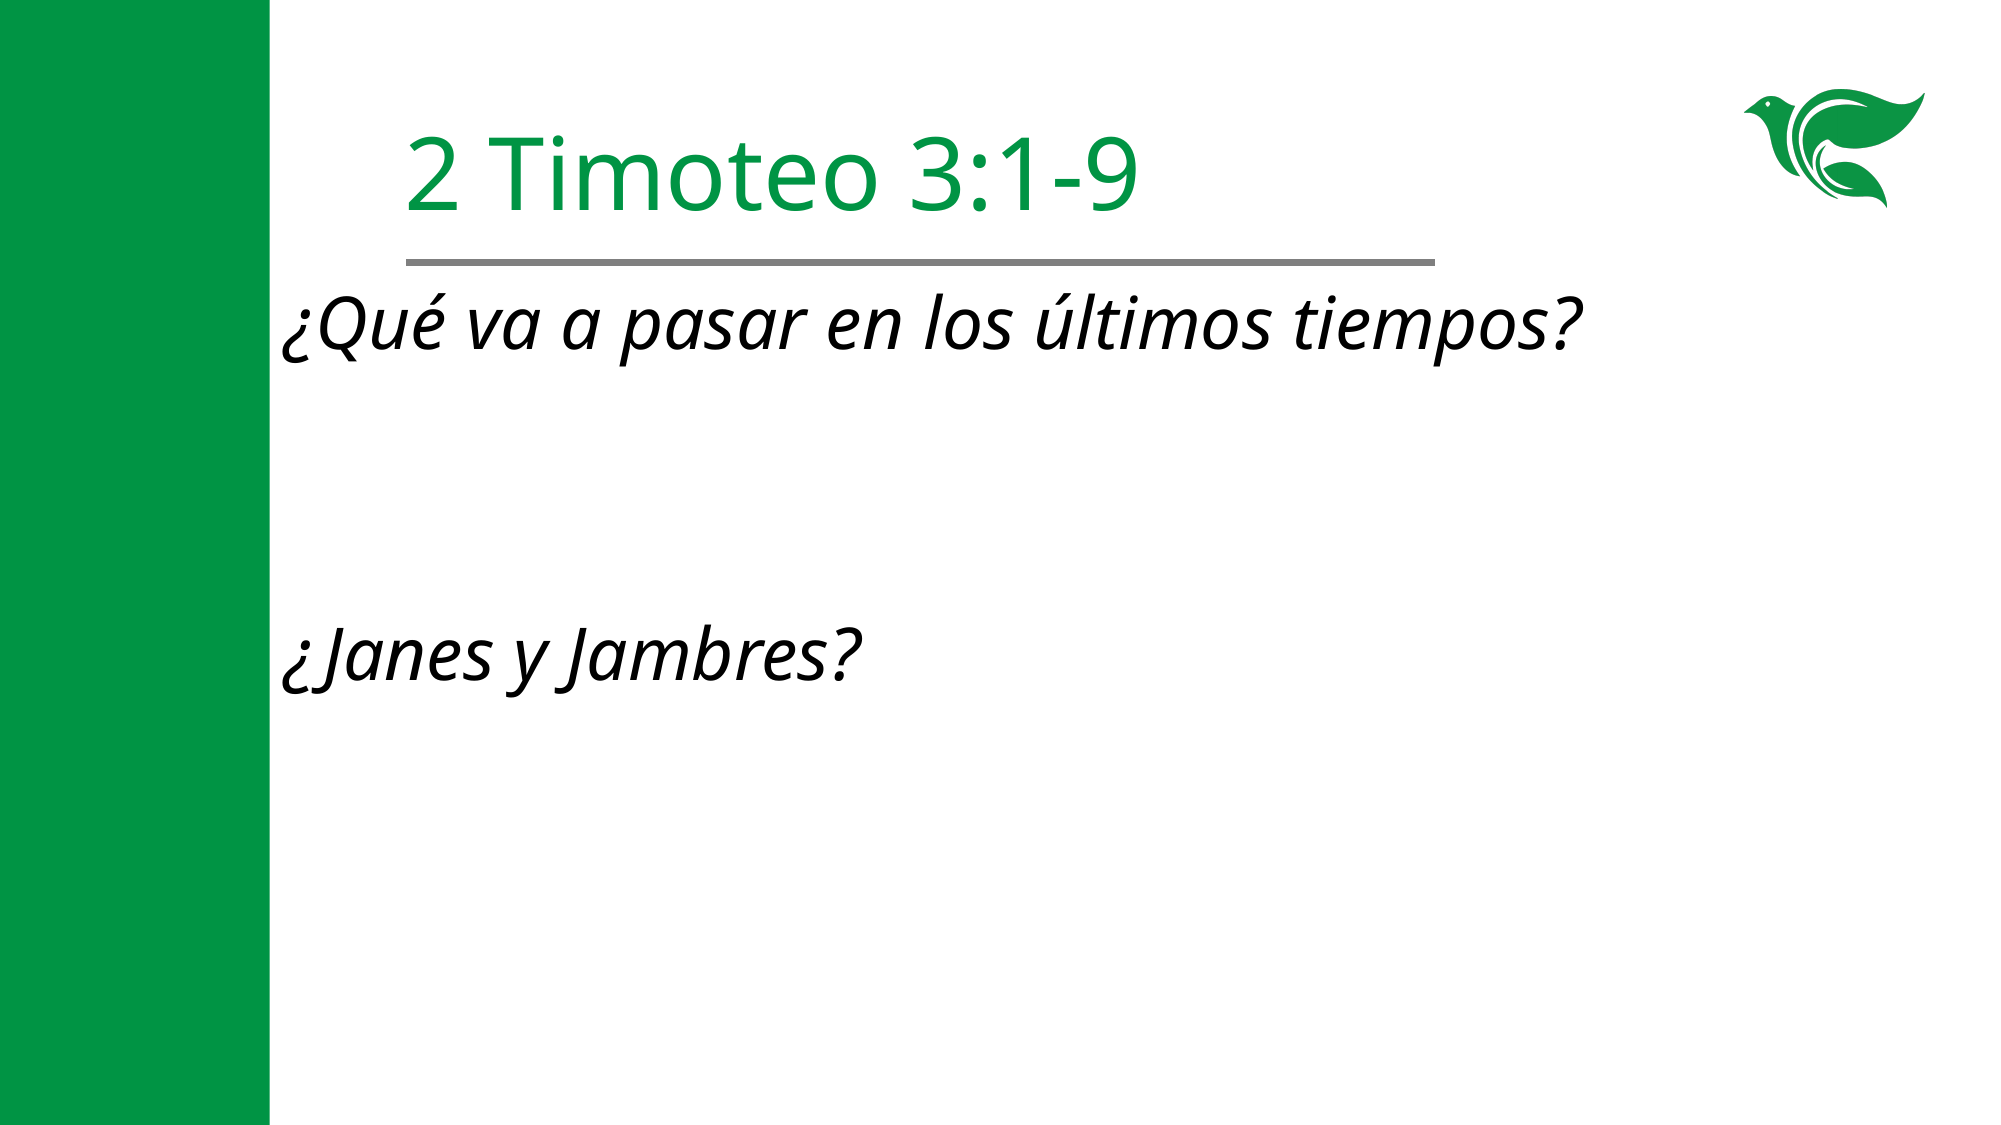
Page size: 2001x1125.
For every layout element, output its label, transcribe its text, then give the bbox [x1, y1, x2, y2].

picture [1722, 47, 1953, 240]
text_box ¿Qué va a pasar en los últimos tiempos? ¿Janes y Jambres? [269, 263, 1763, 703]
text_box 2 Timoteo 3:1-9 [389, 101, 1669, 239]
text_box [0, 0, 270, 1125]
